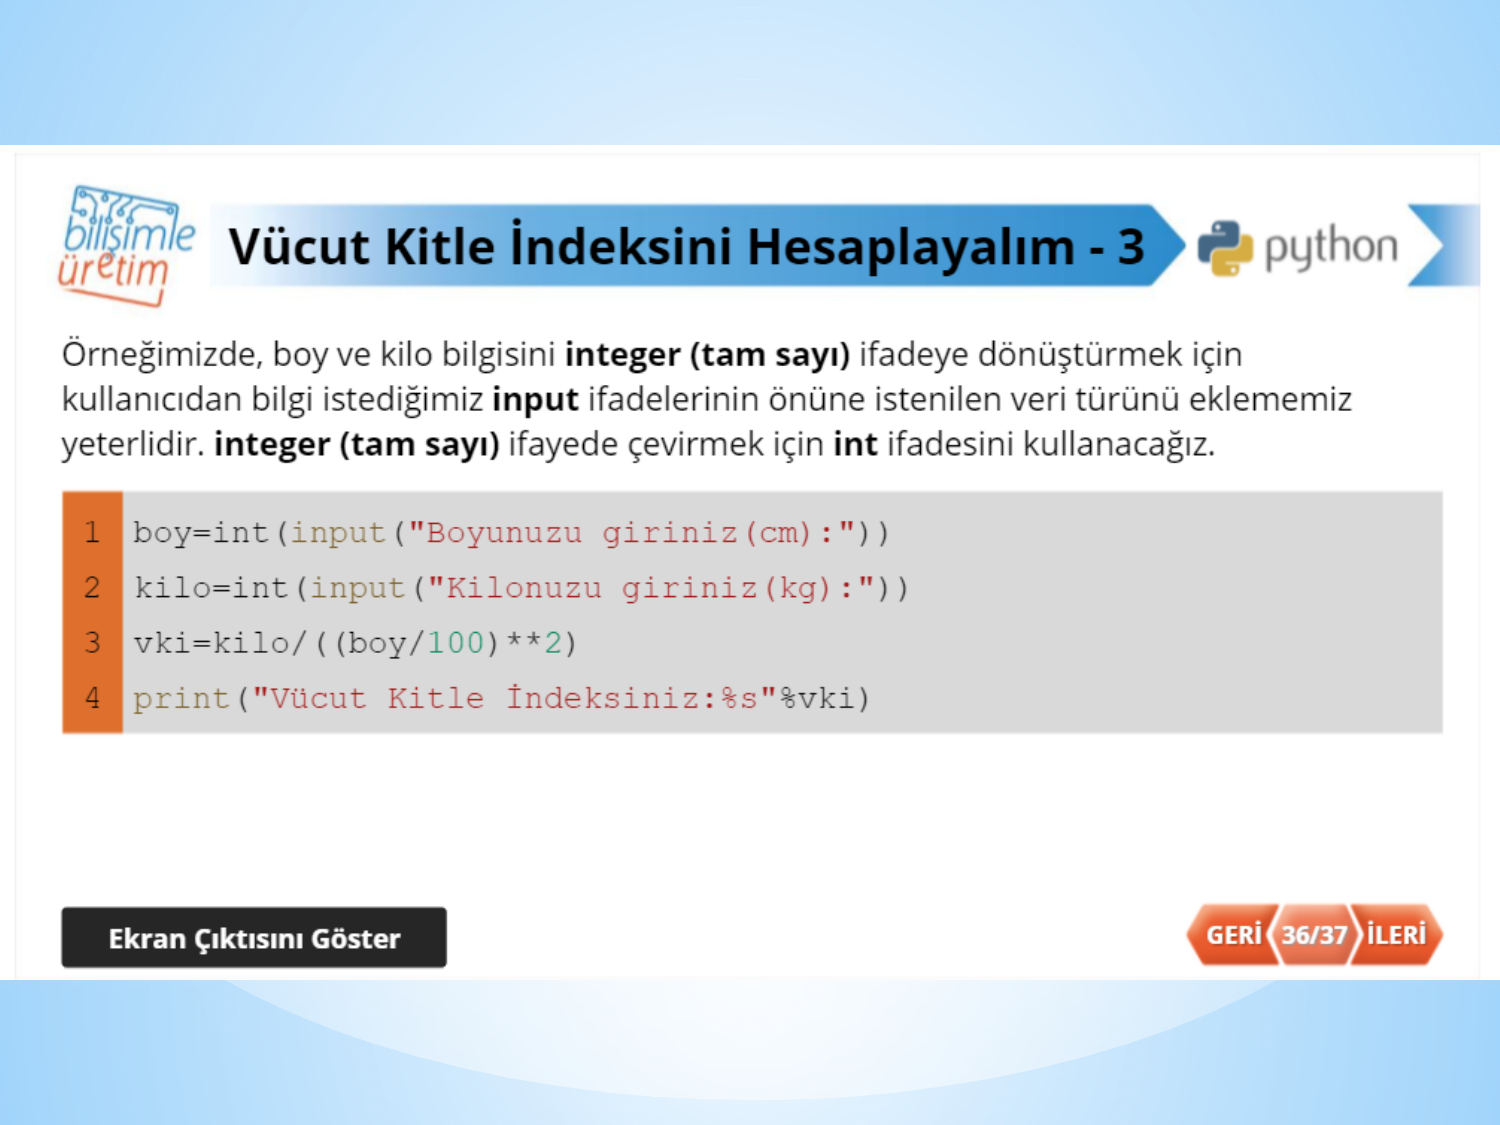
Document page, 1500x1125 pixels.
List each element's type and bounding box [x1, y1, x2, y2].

picture [0, 145, 1500, 980]
